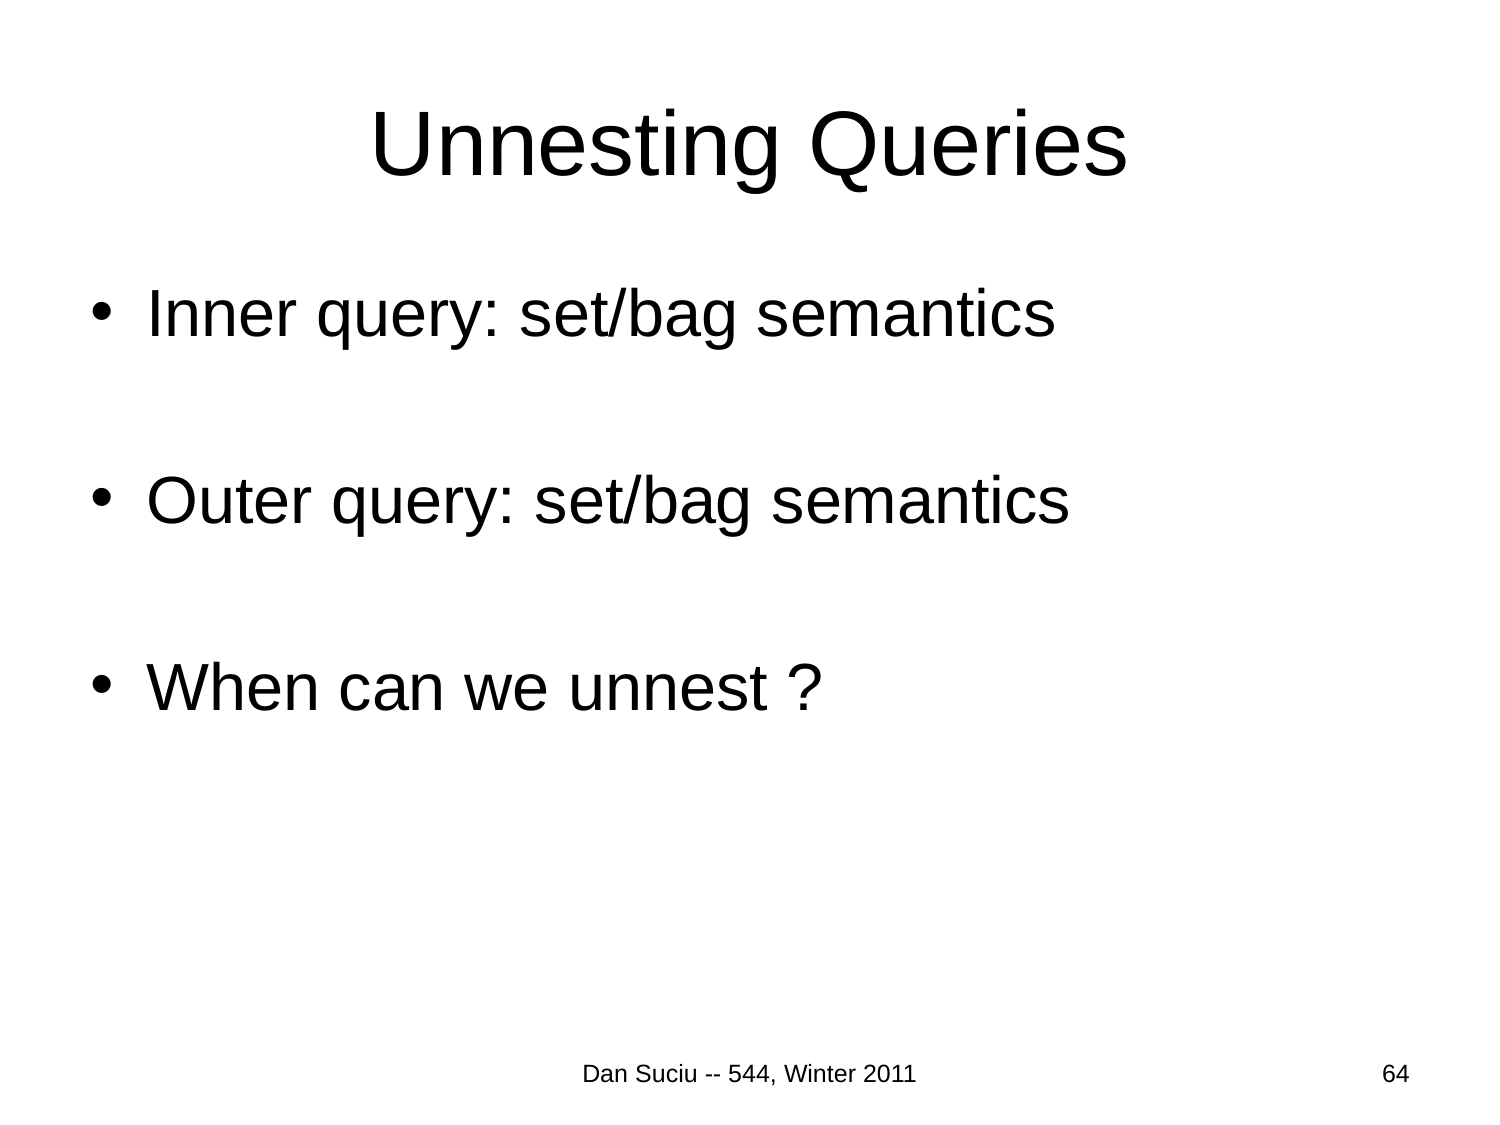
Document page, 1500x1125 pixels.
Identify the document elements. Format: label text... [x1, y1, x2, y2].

footer Dan Suciu -- 544, Winter 2011 [506, 1049, 994, 1096]
list Inner query: set/bag semantics Outer query: set/bag semantics When can we unnest ? [75, 262, 1425, 1005]
slide_number 64 [1074, 1042, 1425, 1103]
title Unnesting Queries [75, 45, 1425, 233]
